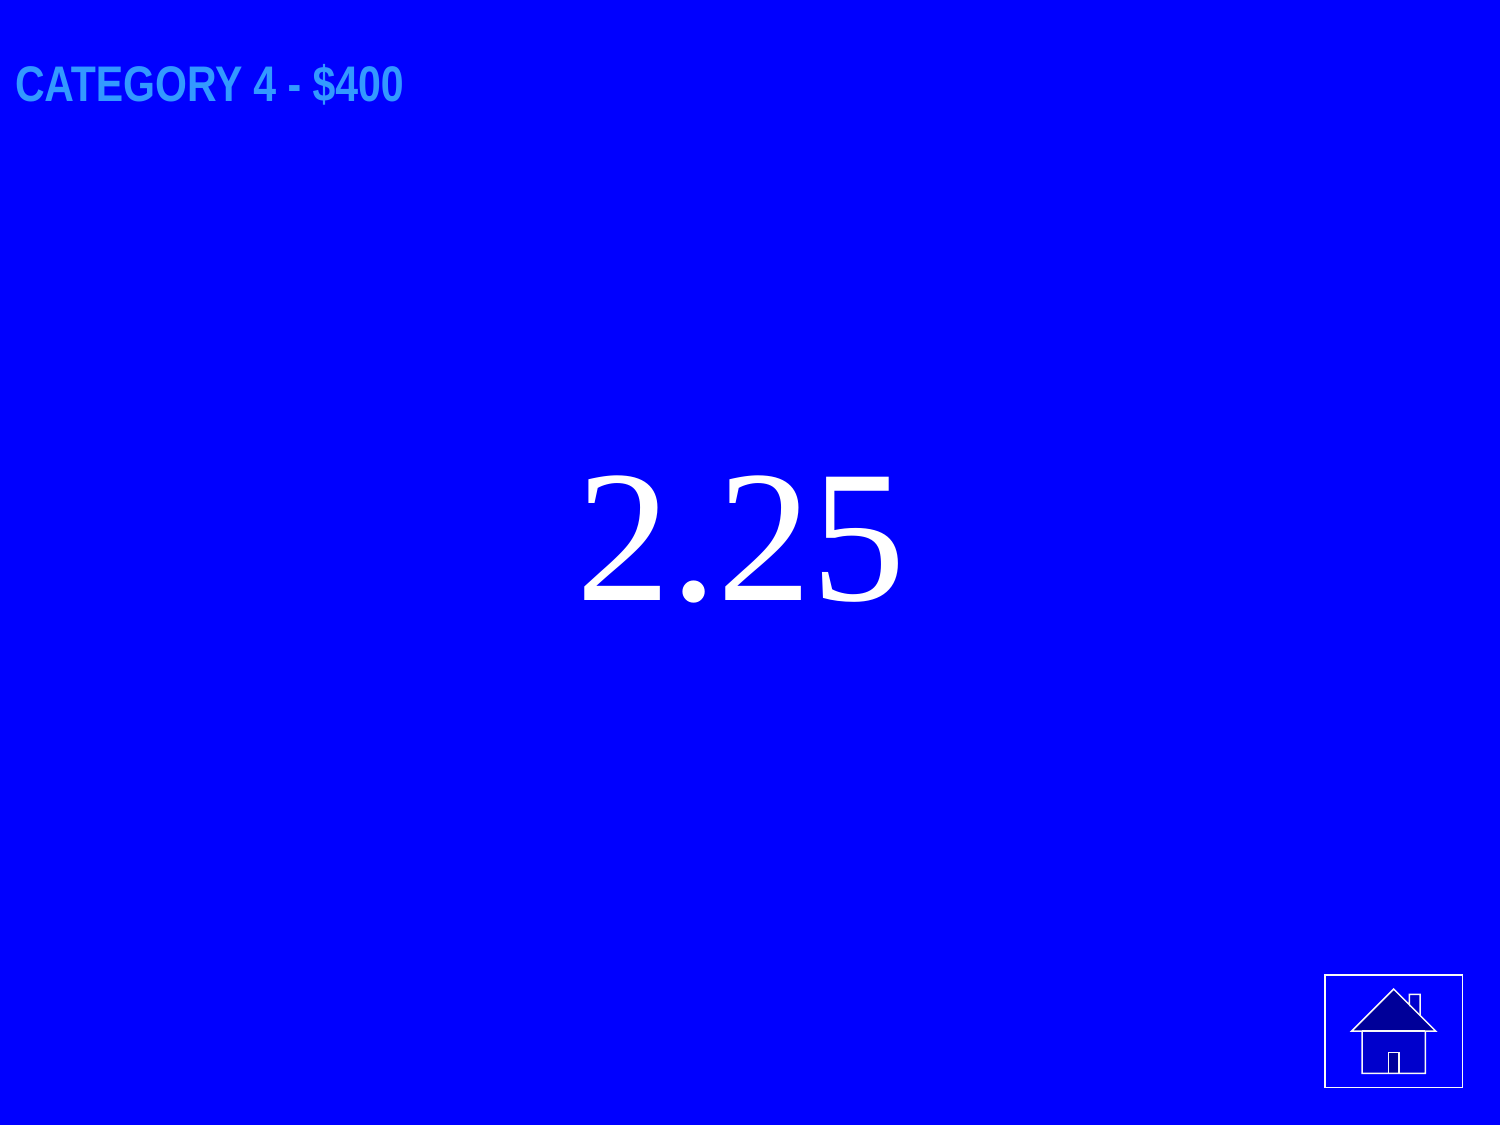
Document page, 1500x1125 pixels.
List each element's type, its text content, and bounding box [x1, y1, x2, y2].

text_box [547, 427, 941, 649]
text_box [1324, 975, 1463, 1088]
title CATEGORY 4 - $400 [0, 37, 1276, 126]
